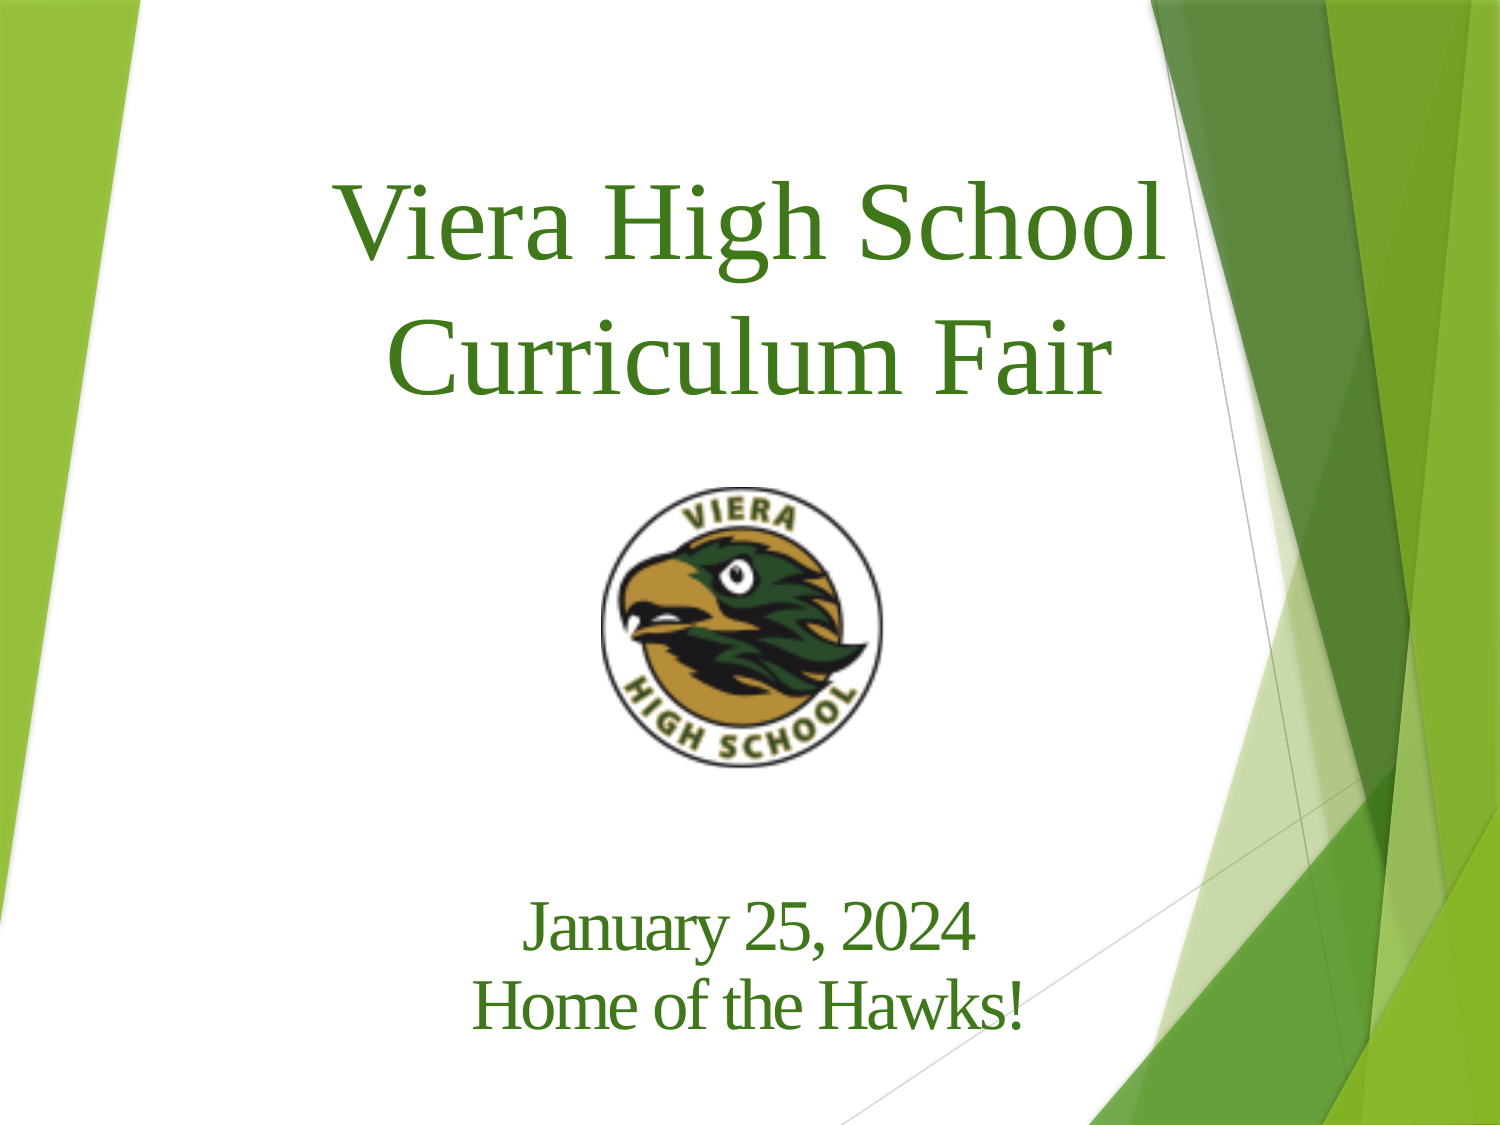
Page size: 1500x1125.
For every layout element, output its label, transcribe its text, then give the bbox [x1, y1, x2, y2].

text_box January 25, 2024 Home of the Hawks! [254, 887, 1246, 1049]
title Viera High School Curriculum Fair [119, 174, 1381, 425]
picture [601, 486, 887, 773]
